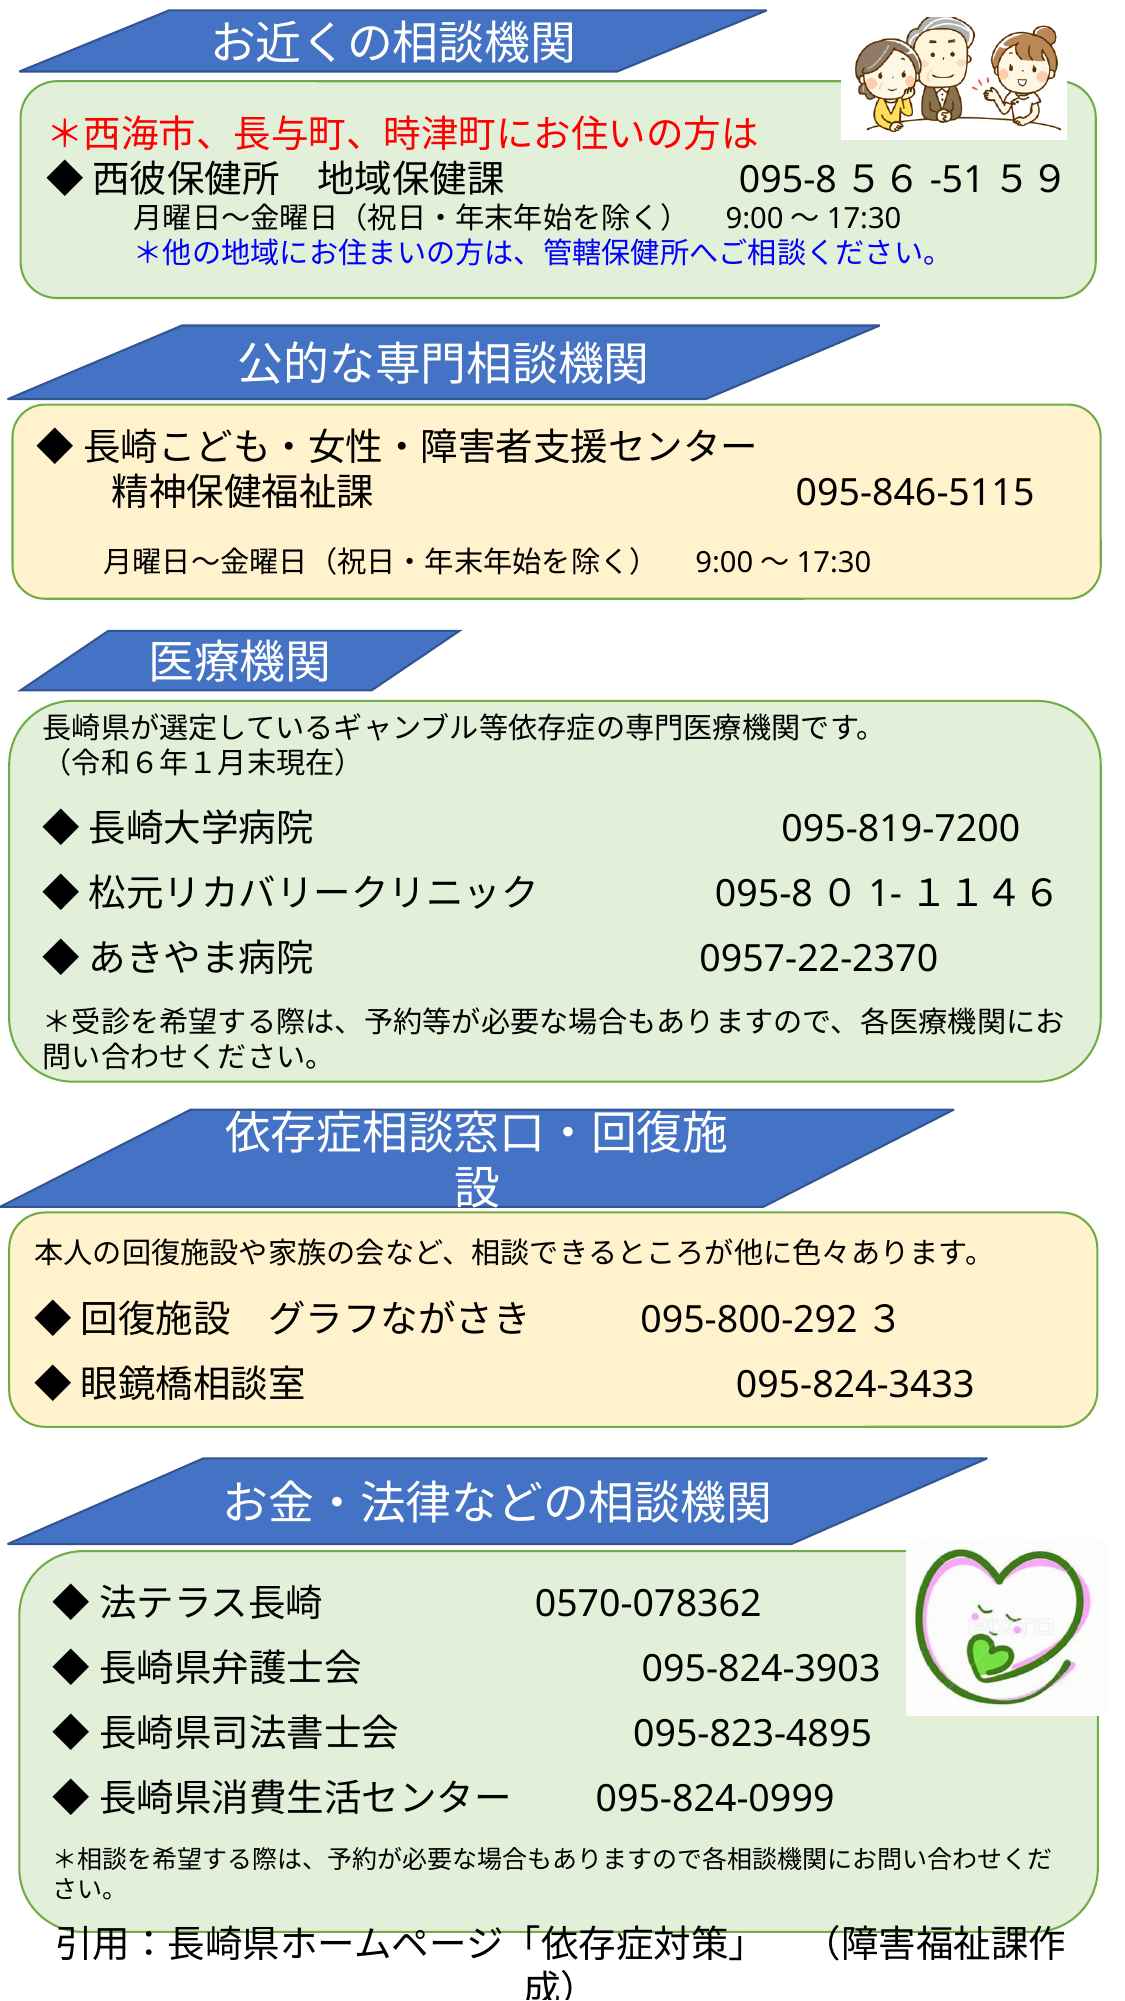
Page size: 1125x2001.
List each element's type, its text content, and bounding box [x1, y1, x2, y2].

text_box ＊西海市、長与町、時津町にお住いの方は ◆西彼保健所 地域保健課 095-8５６-51５９ 月曜日～金曜日（祝日・年末年始を除く） 9:00～17:30 ＊他の地域にお住まいの方は、管轄保健所へご相談ください。 [19, 80, 1097, 300]
text_box 医療機関 [17, 629, 463, 692]
text_box 依存症相談窓口・回復施設 [0, 1108, 955, 1208]
text_box 公的な専門相談機関 [7, 324, 881, 401]
text_box お近くの相談機関 [19, 9, 768, 73]
text_box ◆長崎こども・女性・障害者支援センター 精神保健福祉課 095-846-5115 月曜日～金曜日（祝日・年末年始を除く） 9:00～17:30 [11, 403, 1102, 600]
picture [906, 1540, 1108, 1716]
picture [840, 17, 1067, 140]
text_box 引用：長崎県ホームページ「依存症対策」 （障害福祉課作成） [20, 1942, 1102, 1989]
text_box お金・法律などの相談機関 [7, 1457, 988, 1546]
text_box 本人の回復施設や家族の会など、相談できるところが他に色々あります。 ◆回復施設 グラフながさき 095-800-292３ ◆眼鏡橋相談室 095-824-3433 [8, 1211, 1099, 1428]
text_box 長崎県が選定しているギャンブル等依存症の専門医療機関です。 （令和６年１月末現在） ◆長崎大学病院 095-819-7200 ◆松元リカバリークリニック 095-8０1-１１４６ ◆あきやま病院 0957-22-2370 ＊受診を希望する際は、予約等が必要な場合もありますので、各医療機関にお問い合わせください。 [8, 699, 1102, 1083]
text_box ◆法テラス長崎 0570-078362 ◆長崎県弁護士会 095-824-3903 ◆長崎県司法書士会 095-823-4895 ◆長崎県消費生活センター 095-824-0999 ＊相談を希望する際は、予約が必要な場合もありますので各相談機関にお問い合わせください。 [18, 1550, 1099, 1933]
